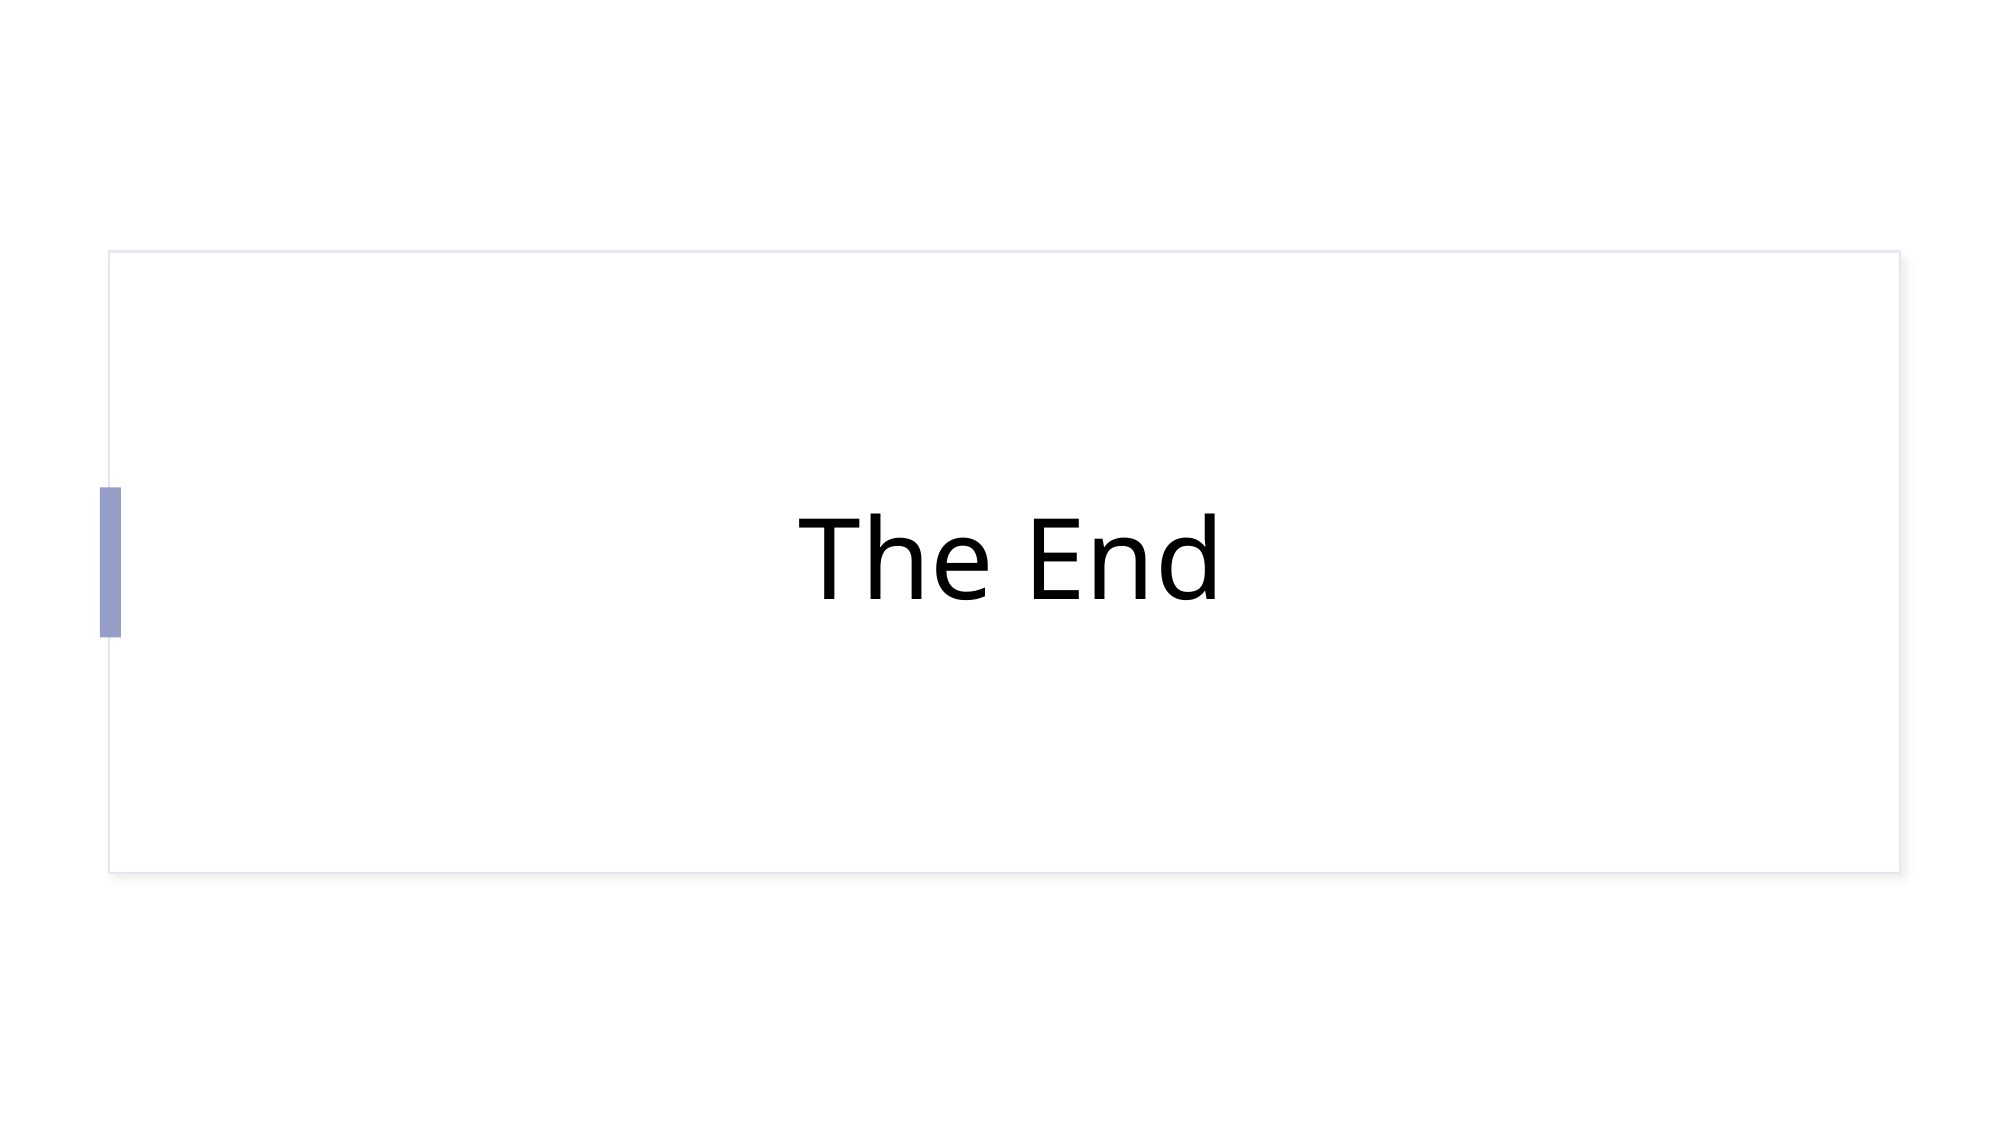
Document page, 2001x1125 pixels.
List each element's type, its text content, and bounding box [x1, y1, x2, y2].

title The End [176, 318, 1847, 809]
